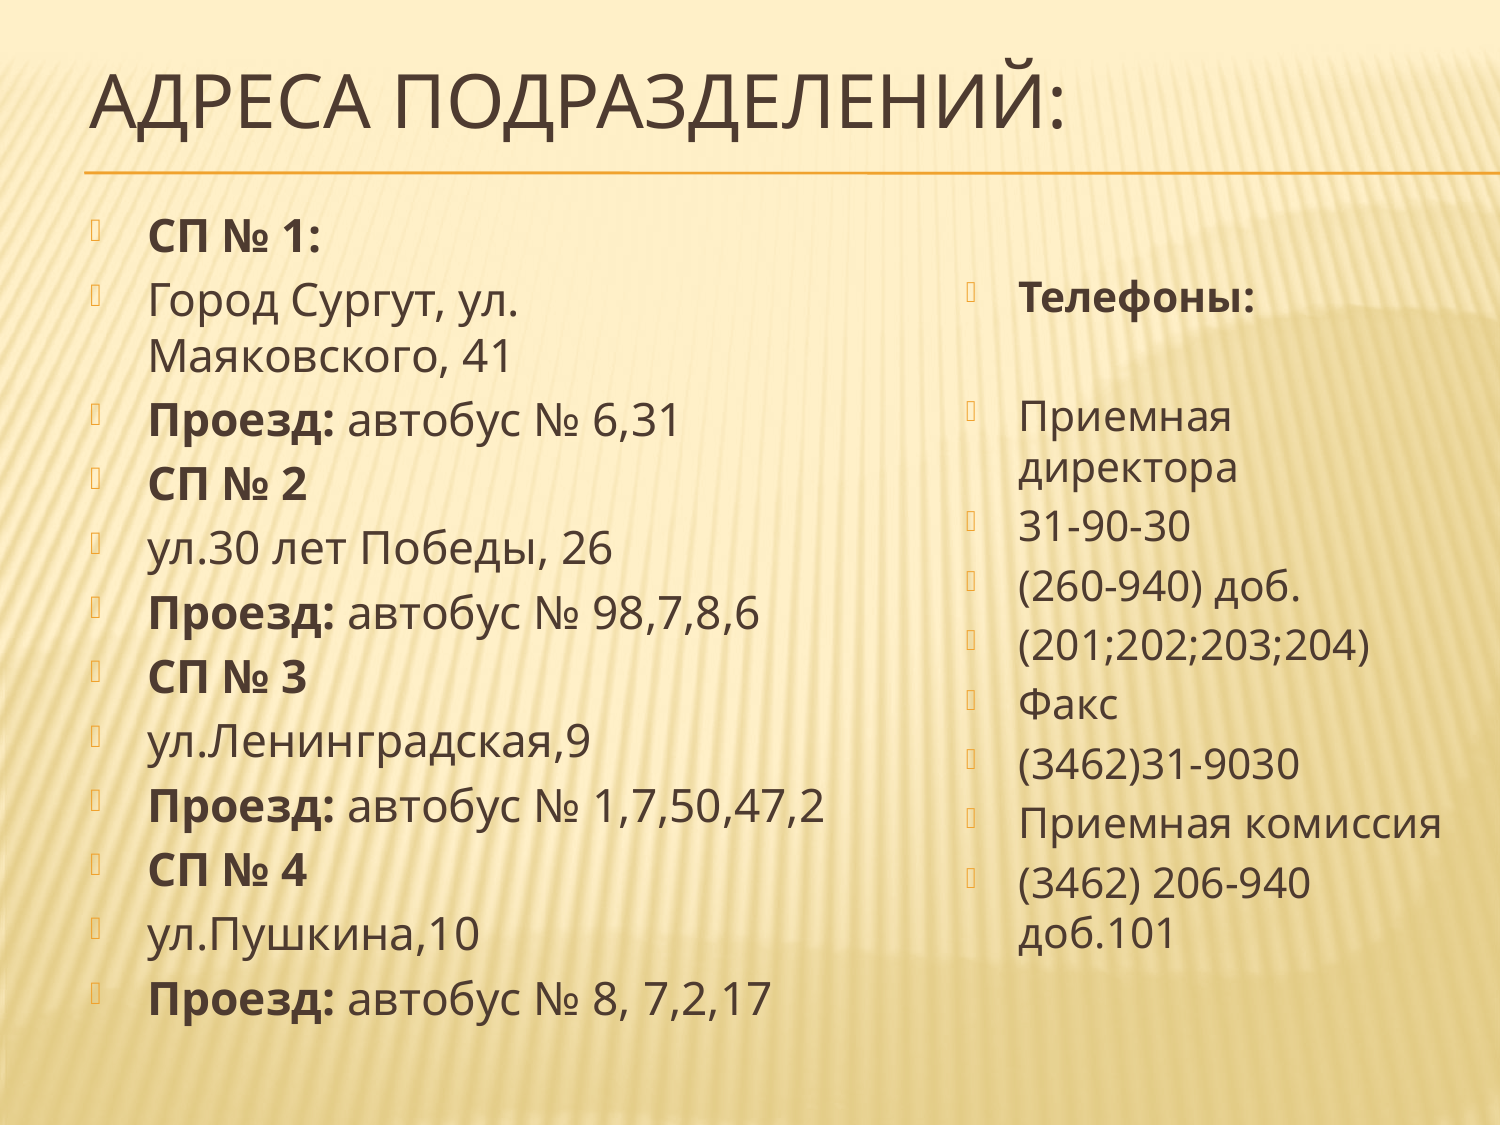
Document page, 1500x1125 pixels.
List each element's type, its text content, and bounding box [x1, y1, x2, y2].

list СП № 1: Город Сургут, ул. Маяковского, 41 Проезд: автобус № 6,31 СП № 2 ул.30 лет Победы, 26 Проезд: автобус № 98,7,8,6 СП № 3 ул.Ленинградская,9 Проезд: автобус № 1,7,50,47,2 СП № 4 ул.Пушкина,10 Проезд: автобус № 8, 7,2,17 [74, 198, 844, 1079]
title Адреса подразделений: [75, 45, 1425, 153]
list Телефоны: Приемная директора 31-90-30 (260-940) доб. (201;202;203;204) Факс (3462)31-9030 Приемная комиссия (3462) 206-940 доб.101 [950, 262, 1459, 1006]
